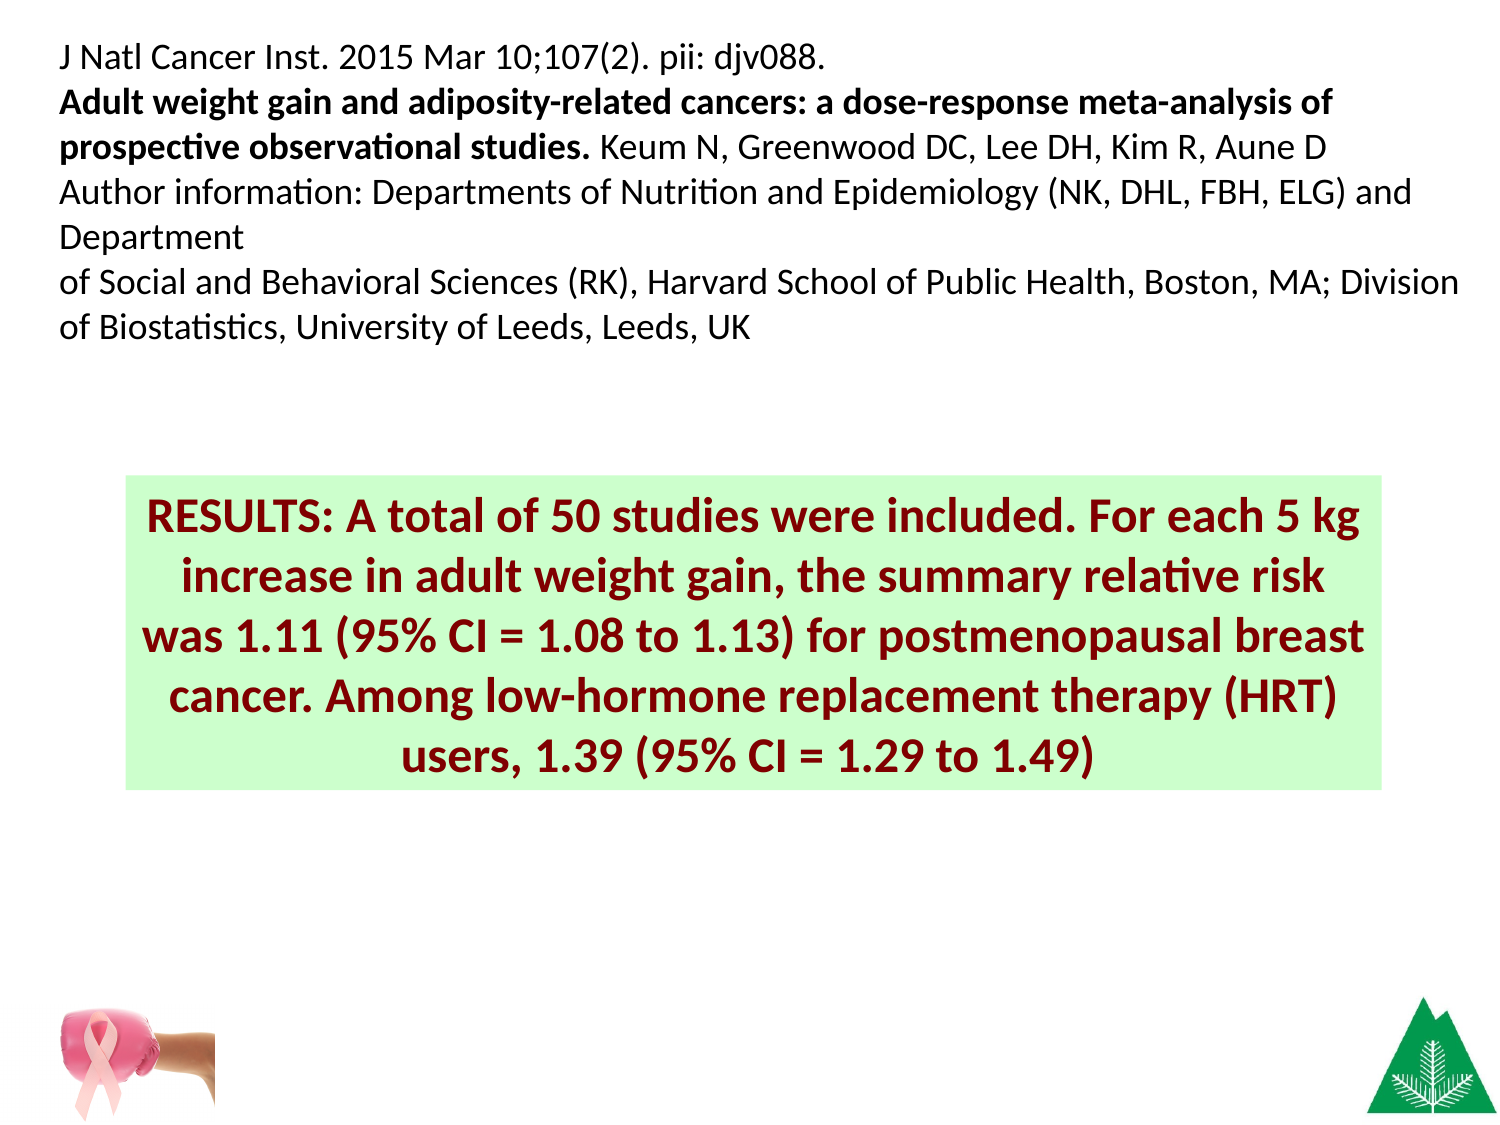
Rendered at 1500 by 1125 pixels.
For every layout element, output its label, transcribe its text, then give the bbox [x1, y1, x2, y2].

picture [1355, 980, 1500, 1125]
text_box J Natl Cancer Inst. 2015 Mar 10;107(2). pii: djv088. Adult weight gain and adiposity-related cancers: a dose-response meta-analysis of prospective observational studies. Keum N, Greenwood DC, Lee DH, Kim R, Aune D Author information: Departments of Nutrition and Epidemiology (NK, DHL, FBH, ELG) and Department of Social and Behavioral Sciences (RK), Harvard School of Public Health, Boston, MA; Division of Biostatistics, University of Leeds, Leeds, UK [44, 25, 1500, 355]
text_box RESULTS: A total of 50 studies were included. For each 5 kg increase in adult weight gain, the summary relative risk was 1.11 (95% CI = 1.08 to 1.13) for postmenopausal breast cancer. Among low-hormone replacement therapy (HRT) users, 1.39 (95% CI = 1.29 to 1.49) [125, 475, 1382, 791]
picture [0, 1004, 215, 1122]
